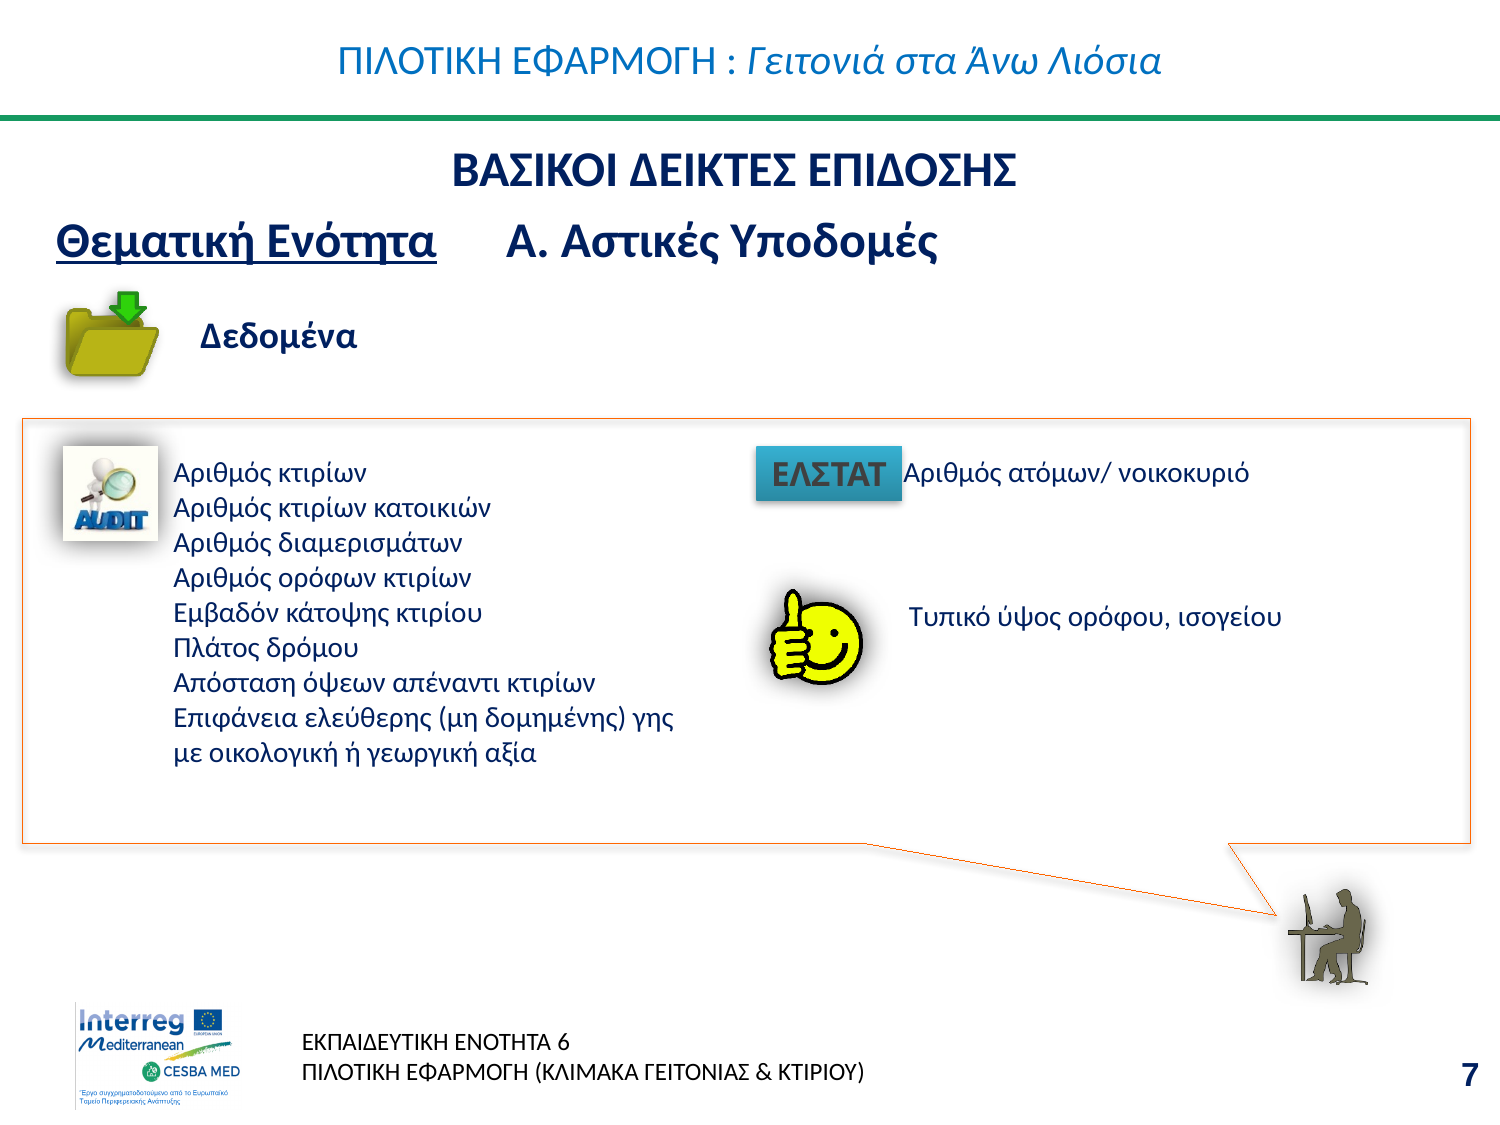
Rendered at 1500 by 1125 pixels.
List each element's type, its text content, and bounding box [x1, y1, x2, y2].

title ΠΙΛΟΤΙΚΗ ΕΦΑΡΜΟΓΗ : Γειτονιά στα Άνω Λιόσια [0, 0, 1500, 115]
picture [65, 291, 160, 377]
text_box ΒΑΣΙΚΟΙ ΔΕΙΚΤΕΣ ΕΠΙΔΟΣΗΣ [0, 128, 1489, 204]
text_box Δεδομένα [185, 303, 427, 364]
picture [769, 589, 864, 685]
picture [62, 445, 158, 541]
picture [1288, 889, 1368, 985]
text_box Θεματική Ενότητα Α. Αστικές Υποδομές [41, 200, 1498, 275]
picture [75, 1002, 242, 1110]
text_box 7 [1144, 1042, 1495, 1103]
text_box [22, 418, 1471, 916]
